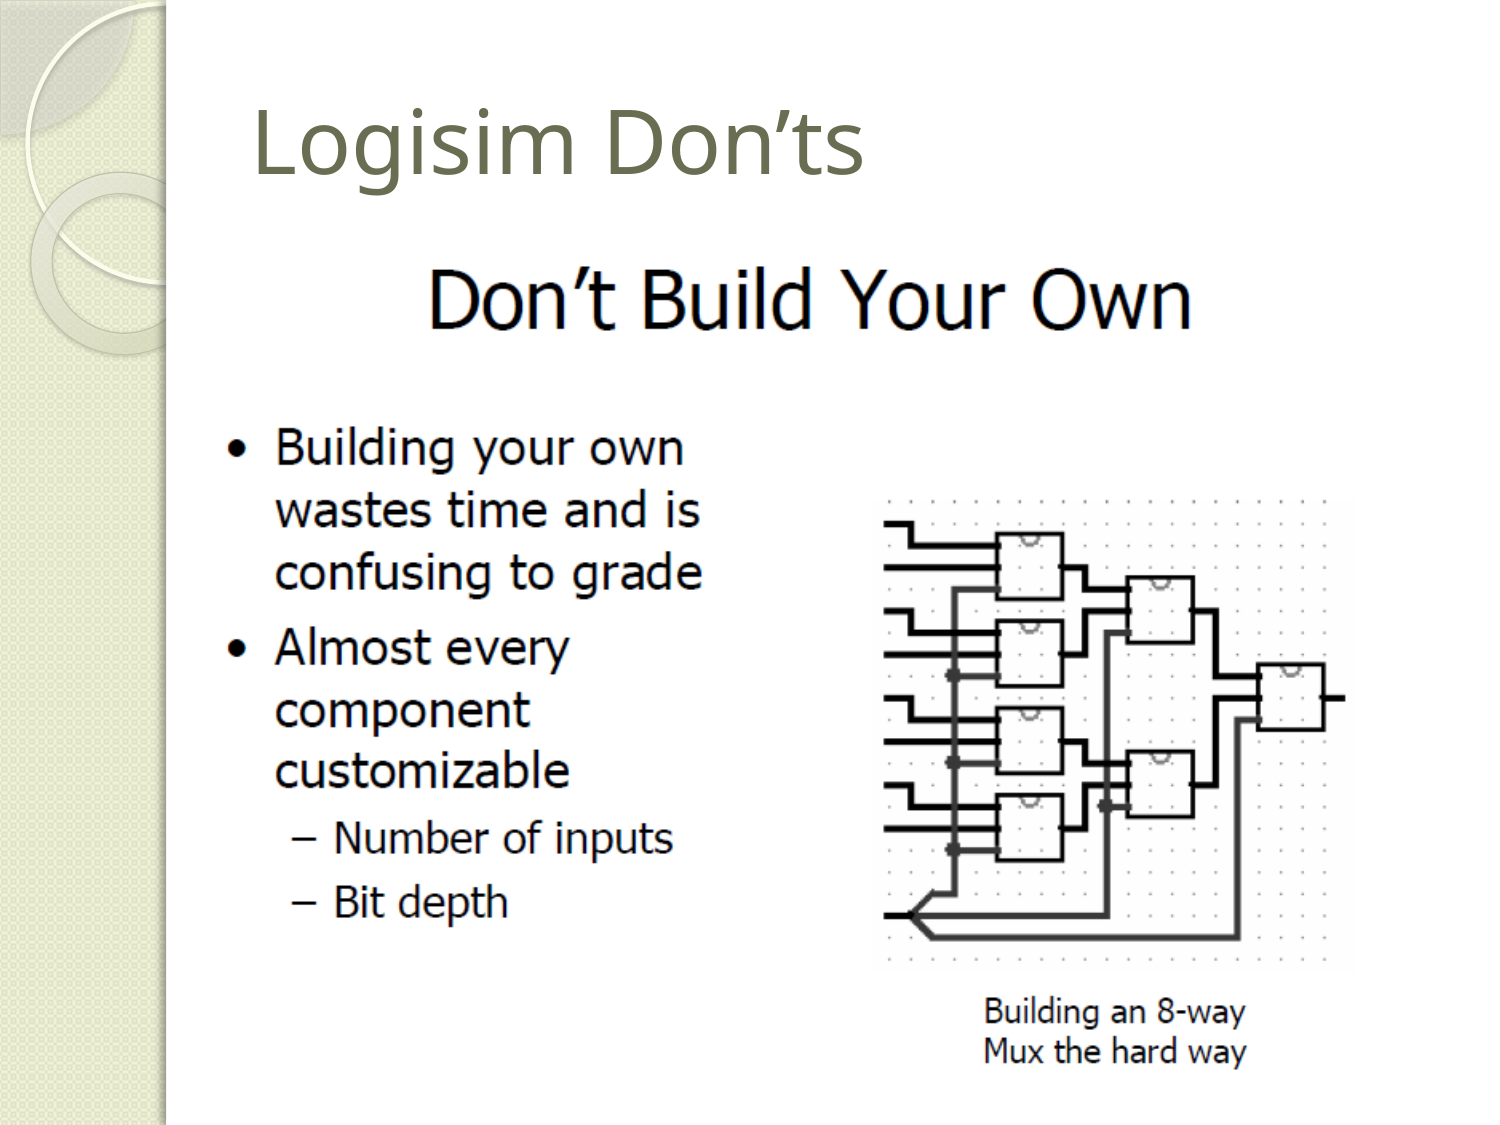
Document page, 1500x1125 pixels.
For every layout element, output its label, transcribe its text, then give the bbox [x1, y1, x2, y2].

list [187, 222, 1401, 1113]
title Logisim Don’ts [235, 45, 1466, 233]
